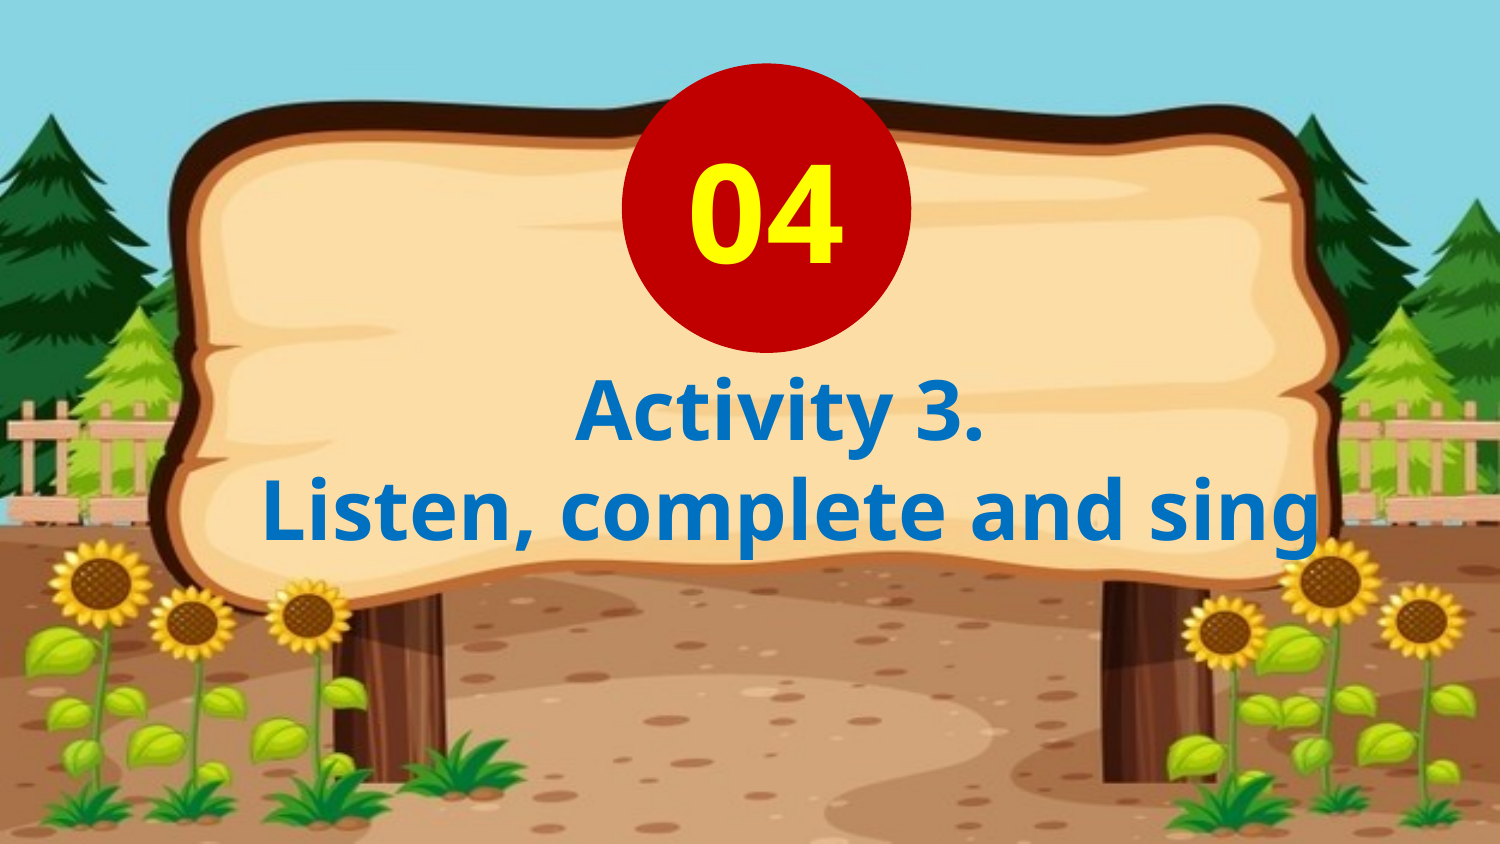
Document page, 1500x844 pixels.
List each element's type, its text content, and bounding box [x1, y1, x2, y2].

picture [0, 0, 1500, 844]
text_box 04 [619, 61, 914, 356]
text_box Activity 3. Listen, complete and sing [159, 341, 1424, 502]
